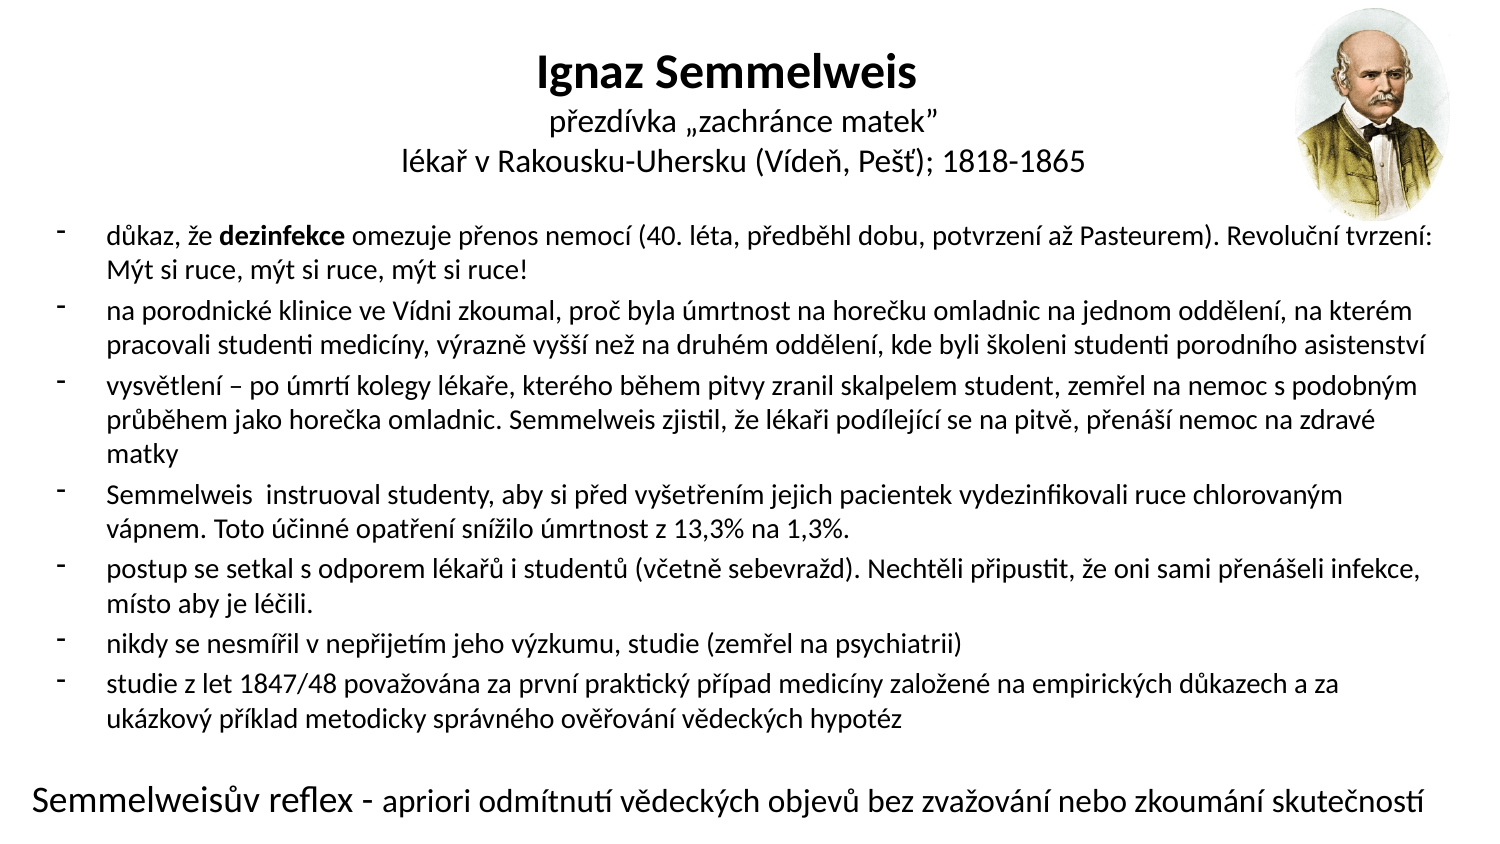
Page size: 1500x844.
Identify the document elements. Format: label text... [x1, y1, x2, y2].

picture [1295, 8, 1450, 221]
text_box Semmelweisův reflex - apriori odmítnutí vědeckých objevů bez zvažování nebo zkoumání skutečností [8, 767, 1441, 828]
title Ignaz Semmelweis přezdívka „zachránce matek” lékař v Rakousku-Uhersku (Vídeň, Pešť); 1818-1865 [64, 20, 1290, 198]
list důkaz, že dezinfekce omezuje přenos nemocí (40. léta, předběhl dobu, potvrzení až Pasteurem). Revoluční tvrzení: Mýt si ruce, mýt si ruce, mýt si ruce! na porodnické klinice ve Vídni zkoumal, proč byla úmrtnost na horečku omladnic na jednom oddělení, na kterém pracovali studenti medicíny, výrazně vyšší než na druhém oddělení, kde byli školeni studenti porodního asistenství vysvětlení – po úmrtí kolegy lékaře, kterého během pitvy zranil skalpelem student, zemřel na nemoc s podobným průběhem jako horečka omladnic. Semmelweis zjistil, že lékaři podílející se na pitvě, přenáší nemoc na zdravé matky Semmelweis instruoval studenty, aby si před vyšetřením jejich pacientek vydezinfikovali ruce chlorovaným vápnem. Toto účinné opatření snížilo úmrtnost z 13,3% na 1,3%. postup se setkal s odporem lékařů i studentů (včetně sebevražd). Nechtěli připustit, že oni sami přenášeli infekce, místo aby je léčili. nikdy se nesmířil v nepřijetím jeho výzkumu, studie (zemřel na psychiatrii) studie z let 1847/48 považována za první praktický případ medicíny založené na empirických důkazech a za ukázkový příklad metodicky správného ověřování vědeckých hypotéz [41, 209, 1452, 771]
